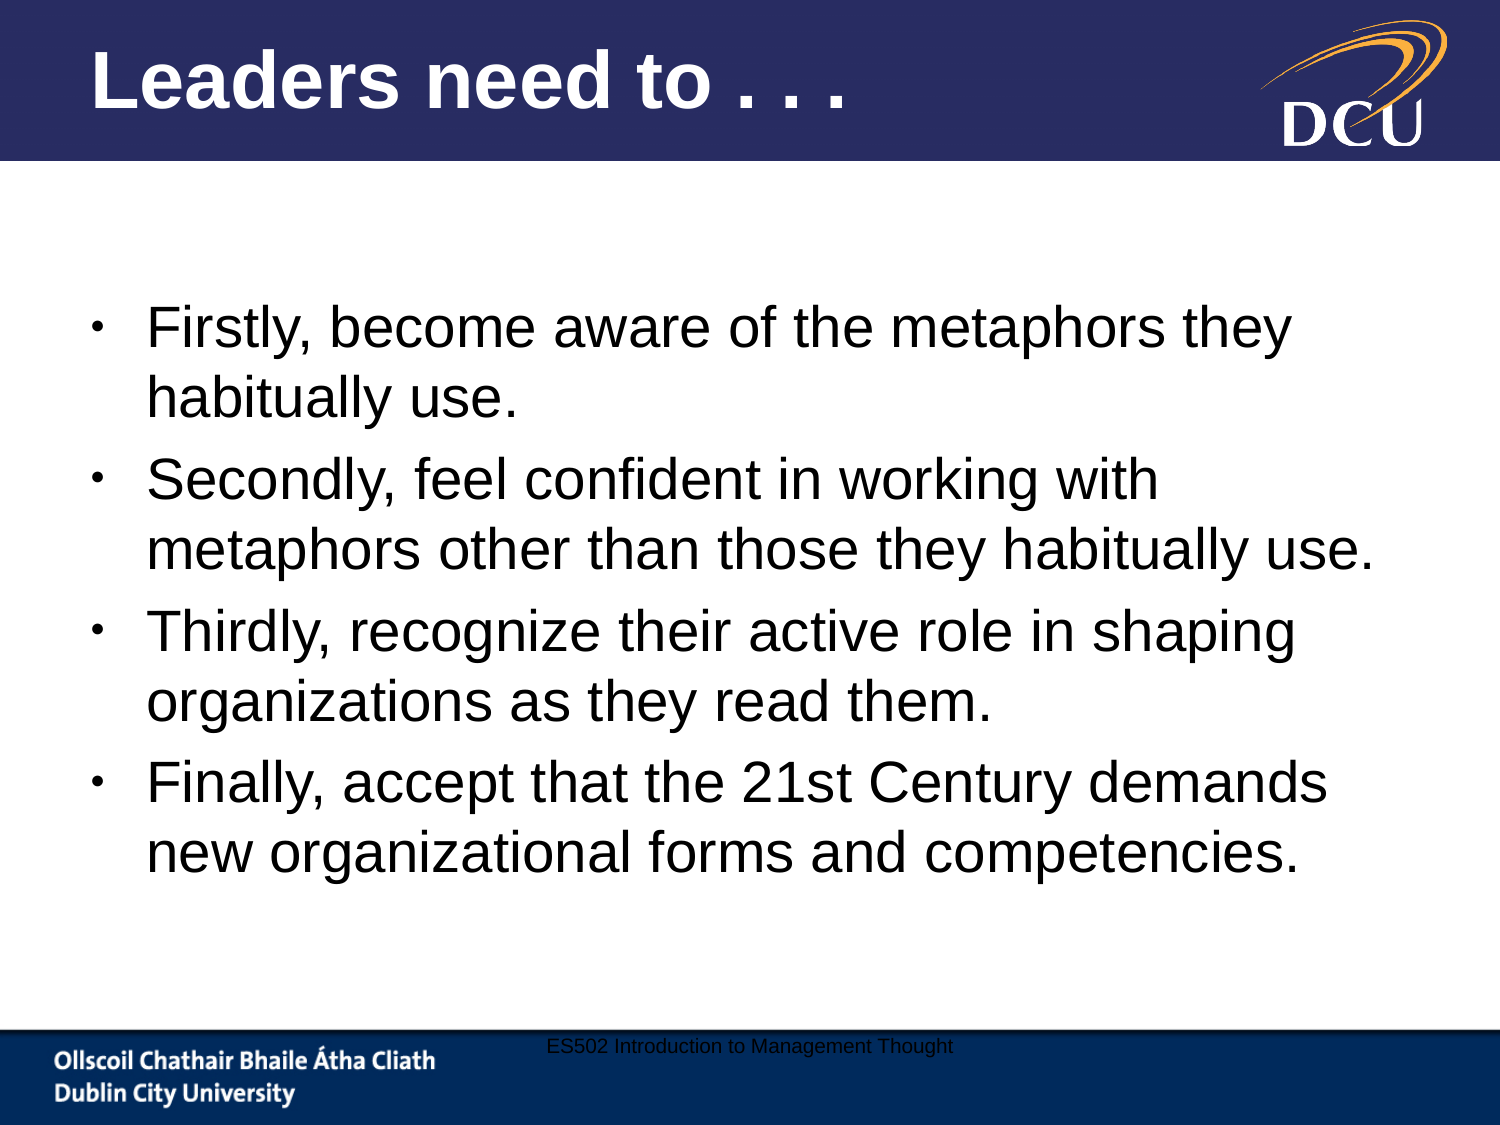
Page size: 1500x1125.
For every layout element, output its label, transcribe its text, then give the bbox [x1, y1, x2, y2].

list Firstly, become aware of the metaphors they habitually use. Secondly, feel confident in working with metaphors other than those they habitually use. Thirdly, recognize their active role in shaping organizations as they read them. Finally, accept that the 21st Century demands new organizational forms and competencies. [75, 282, 1425, 1006]
footer ES502 Introduction to Management Thought [512, 1025, 988, 1100]
picture [0, 0, 1500, 161]
title Leaders need to . . . [75, 20, 1313, 233]
picture [0, 928, 1500, 1125]
